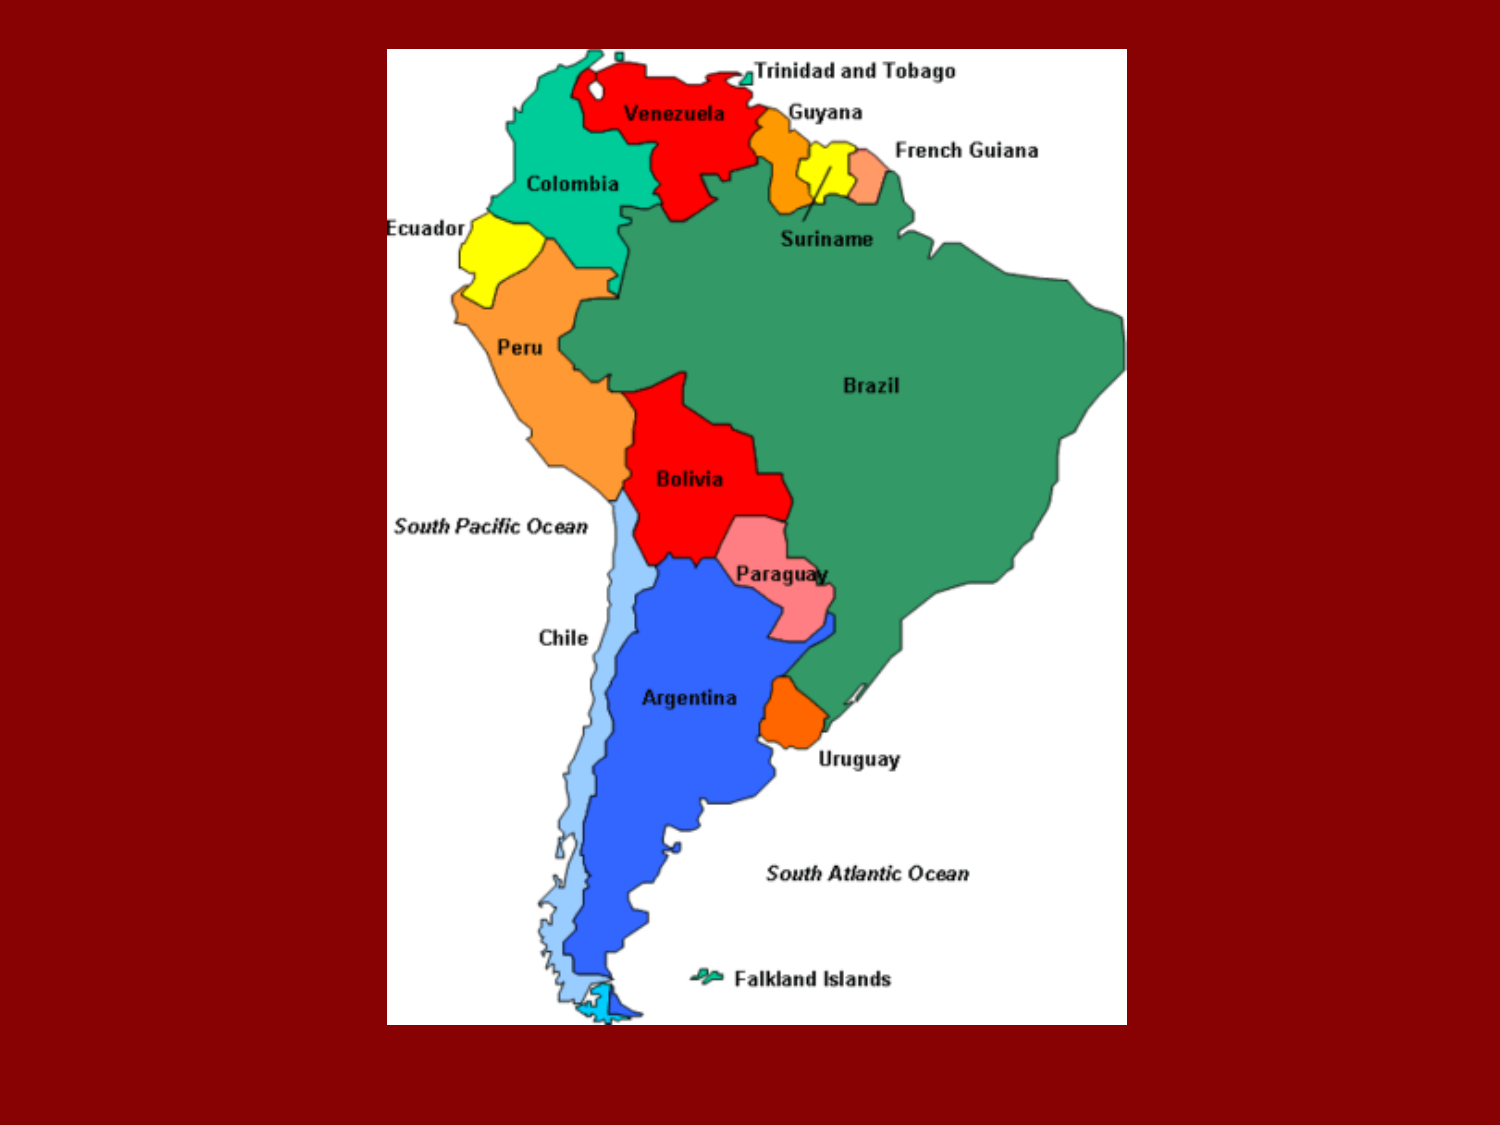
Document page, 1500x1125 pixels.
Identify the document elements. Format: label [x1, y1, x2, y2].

picture [387, 49, 1127, 1026]
